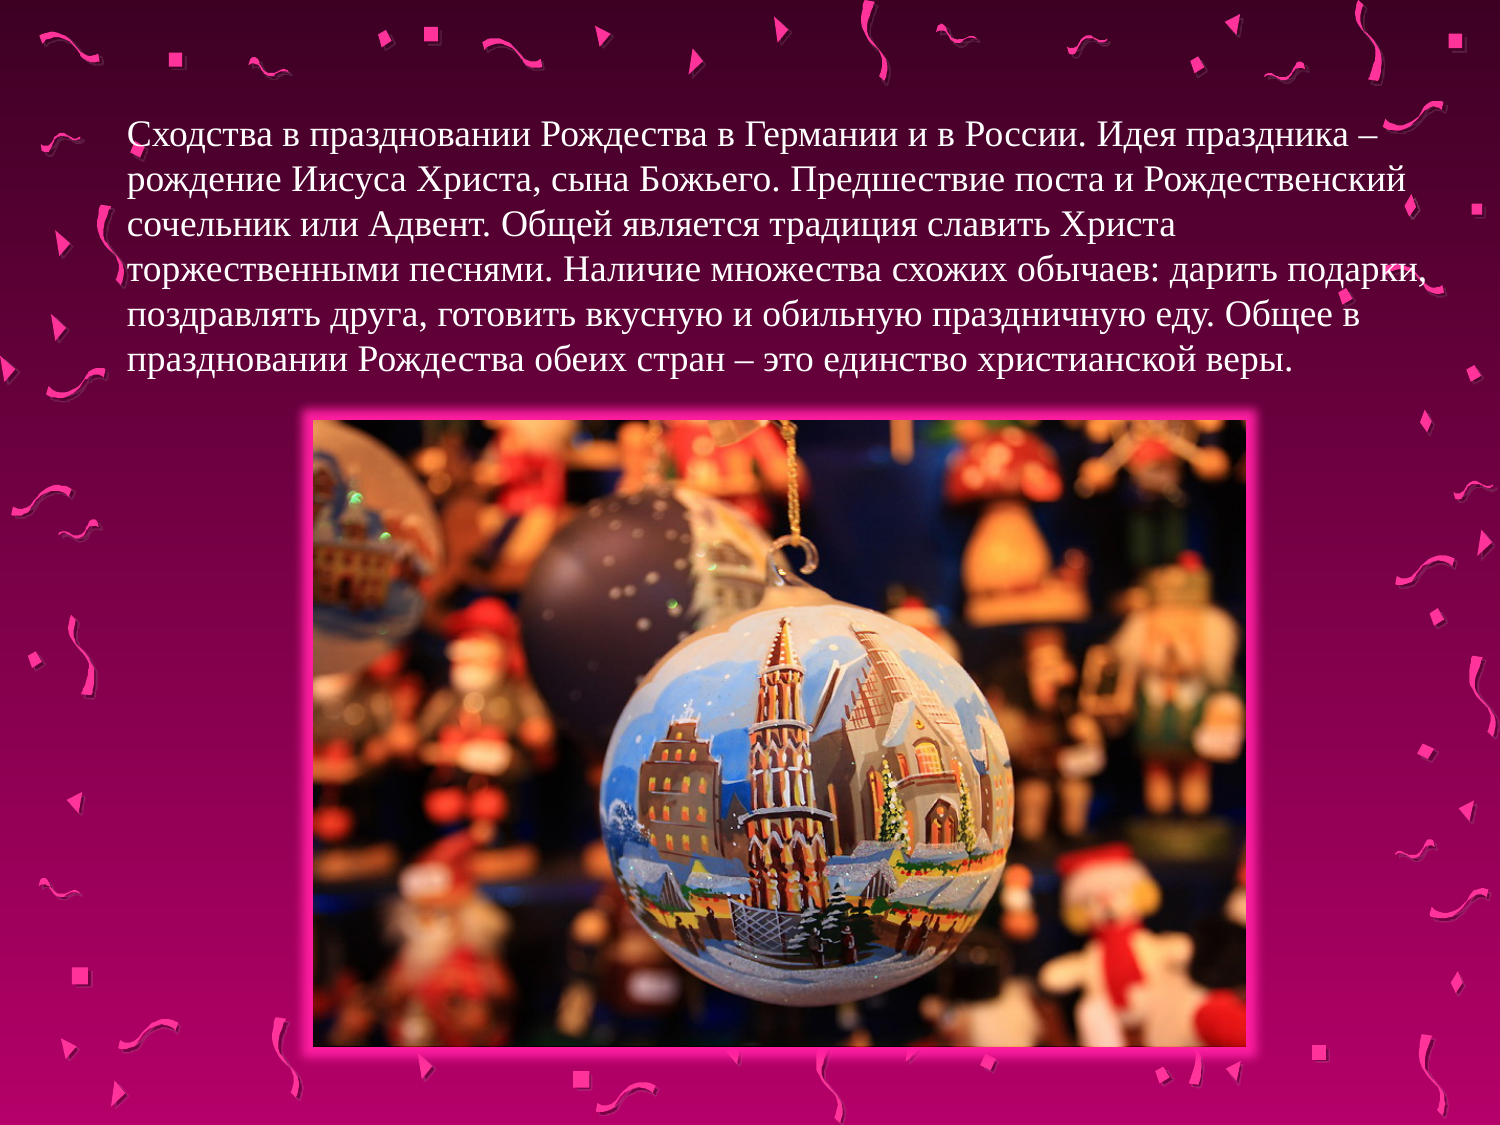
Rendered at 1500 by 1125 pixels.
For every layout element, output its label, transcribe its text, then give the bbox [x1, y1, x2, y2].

picture [313, 420, 1246, 1047]
text_box Сходства в праздновании Рождества в Германии и в России. Идея праздника – рождение Иисуса Христа, сына Божьего. Предшествие поста и Рождественский сочельник или Адвент. Общей является традиция славить Христа торжественными песнями. Наличие множества схожих обычаев: дарить подарки, поздравлять друга, готовить вкусную и обильную праздничную еду. Общее в праздновании Рождества обеих стран – это единство христианской веры. [112, 101, 1447, 387]
